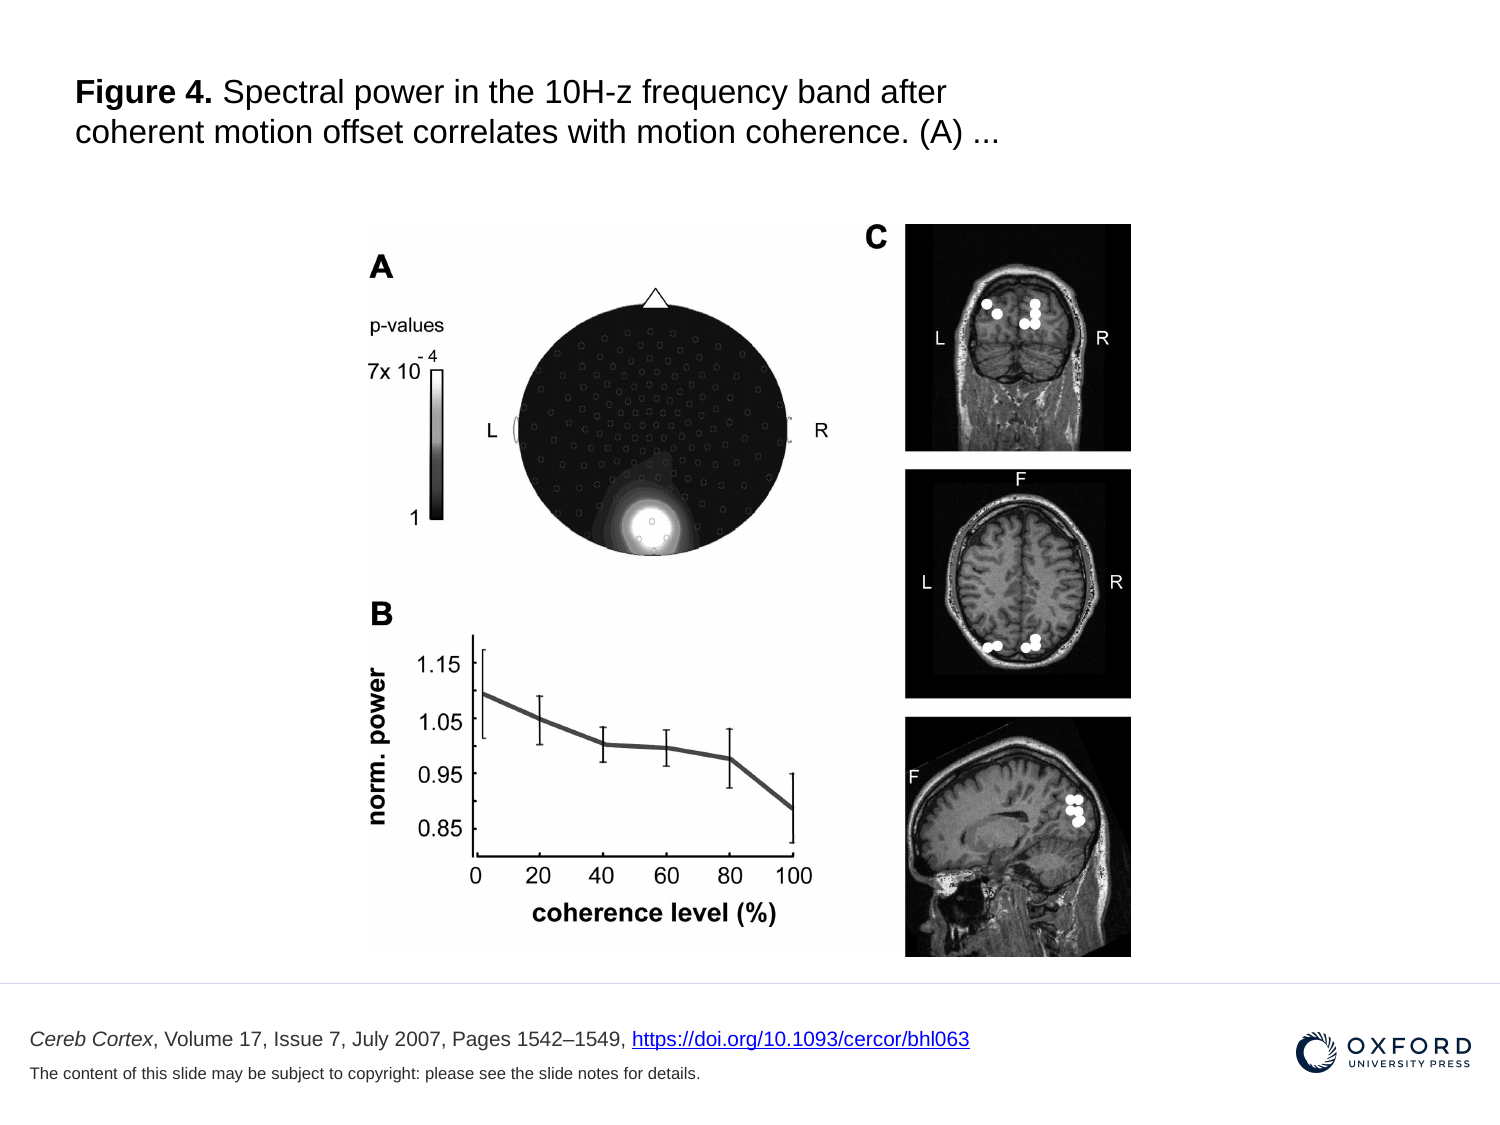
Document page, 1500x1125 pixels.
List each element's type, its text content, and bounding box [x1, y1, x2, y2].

footer Cereb Cortex, Volume 17, Issue 7, July 2007, Pages 1542–1549, https://doi.org/10.1093/cercor/bhl063 The content of this slide may be subject to copyright: please see the slide notes for details. [0, 983, 1260, 1125]
picture [368, 224, 1131, 957]
picture [1296, 1032, 1471, 1073]
title Figure 4. Spectral power in the 10H-z frequency band after coherent motion offset correlates with motion coherence. (A) ... [75, 69, 1078, 171]
